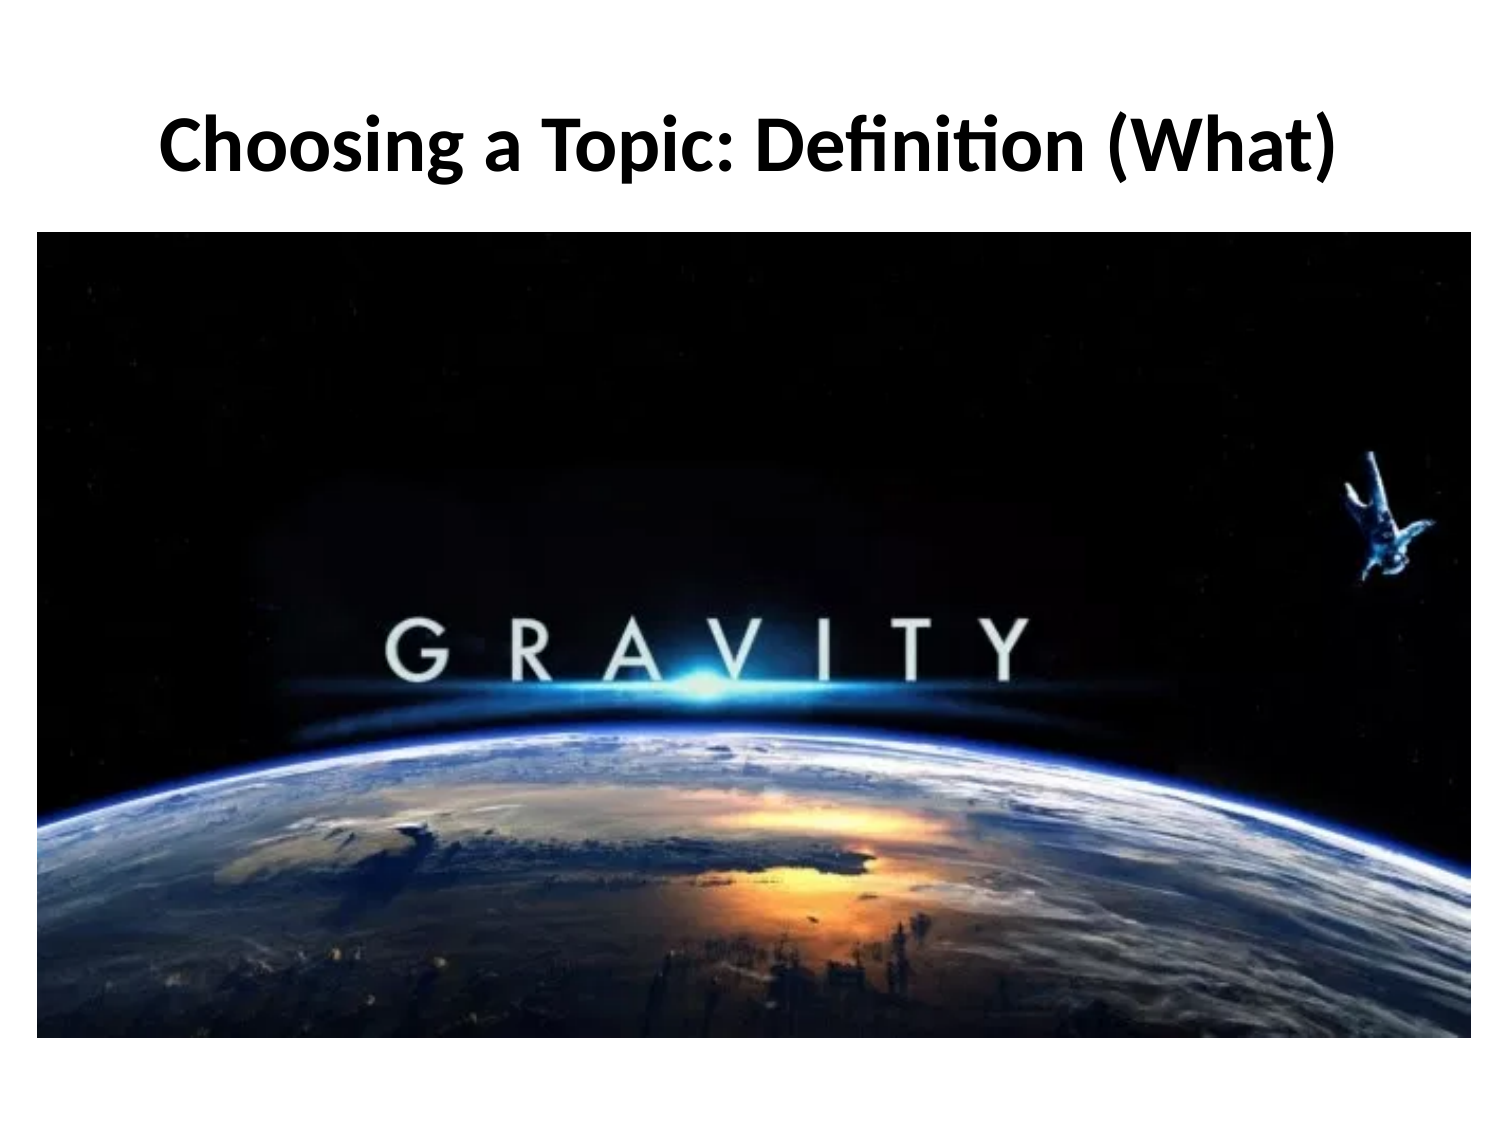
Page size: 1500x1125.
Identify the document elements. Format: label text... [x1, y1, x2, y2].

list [37, 231, 1471, 1038]
title Choosing a Topic: Definition (What) [75, 45, 1425, 230]
